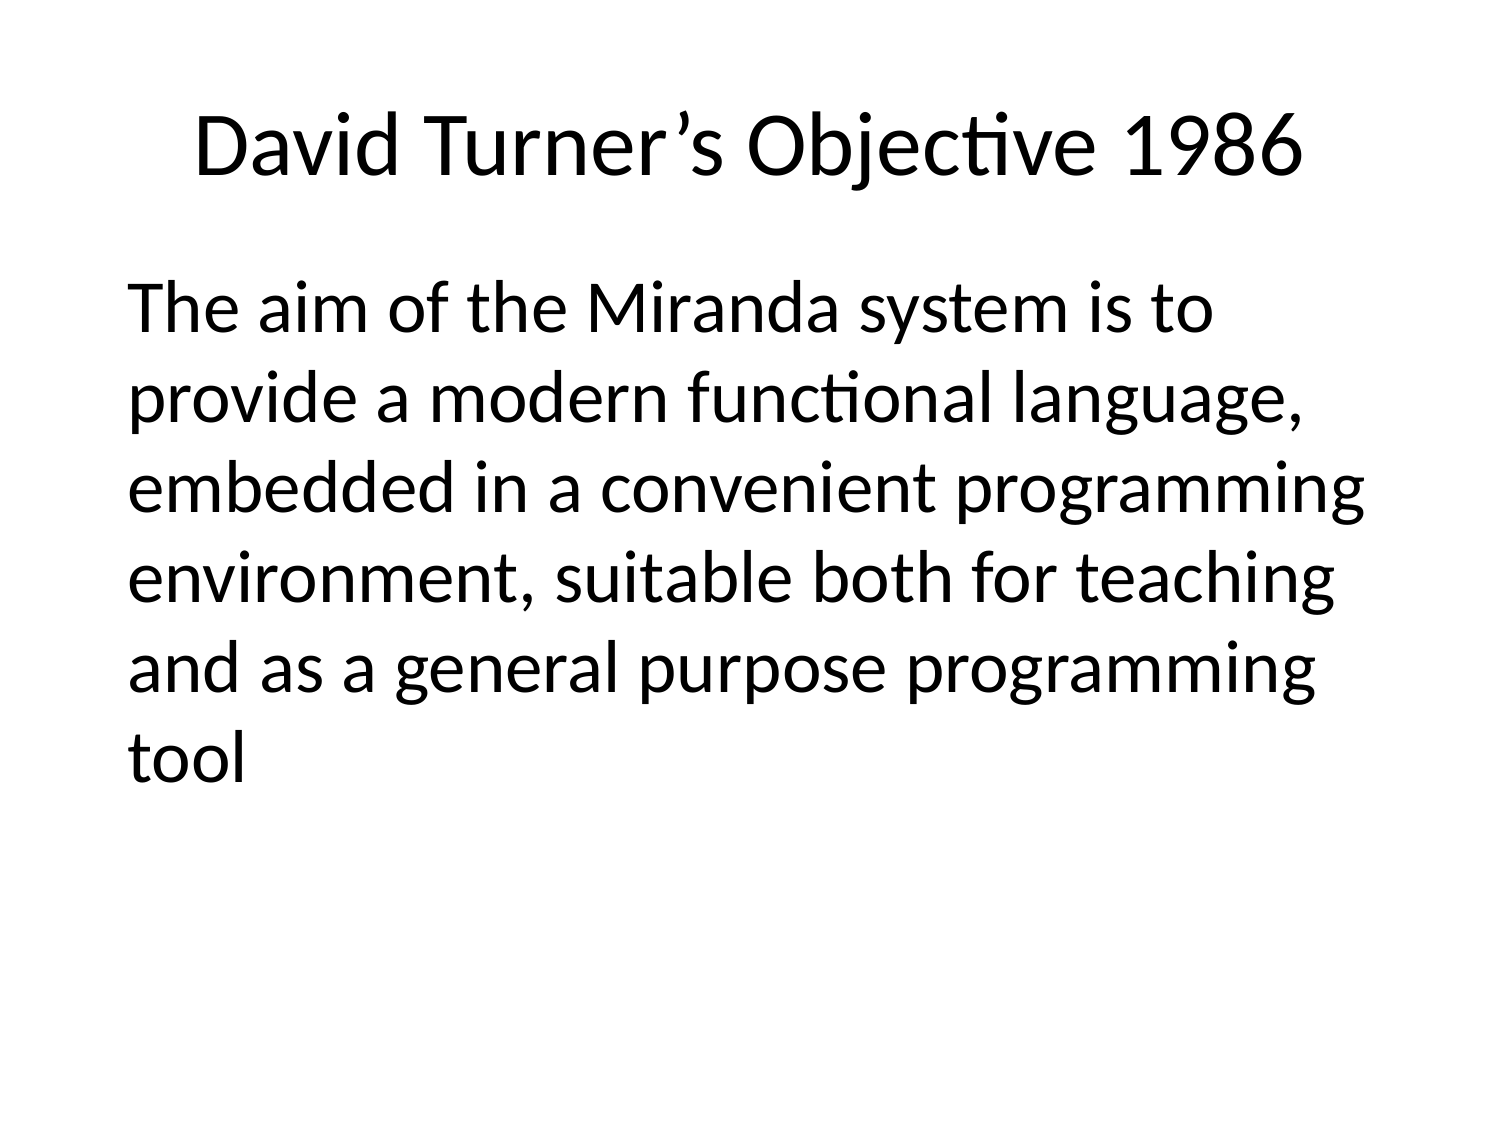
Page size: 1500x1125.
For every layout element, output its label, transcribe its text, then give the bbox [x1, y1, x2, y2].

title David Turner’s Objective 1986 [75, 45, 1425, 233]
text_box The aim of the Miranda system is to provide a modern functional language, embedded in a convenient programming environment, suitable both for teaching and as a general purpose programming tool [112, 249, 1450, 805]
